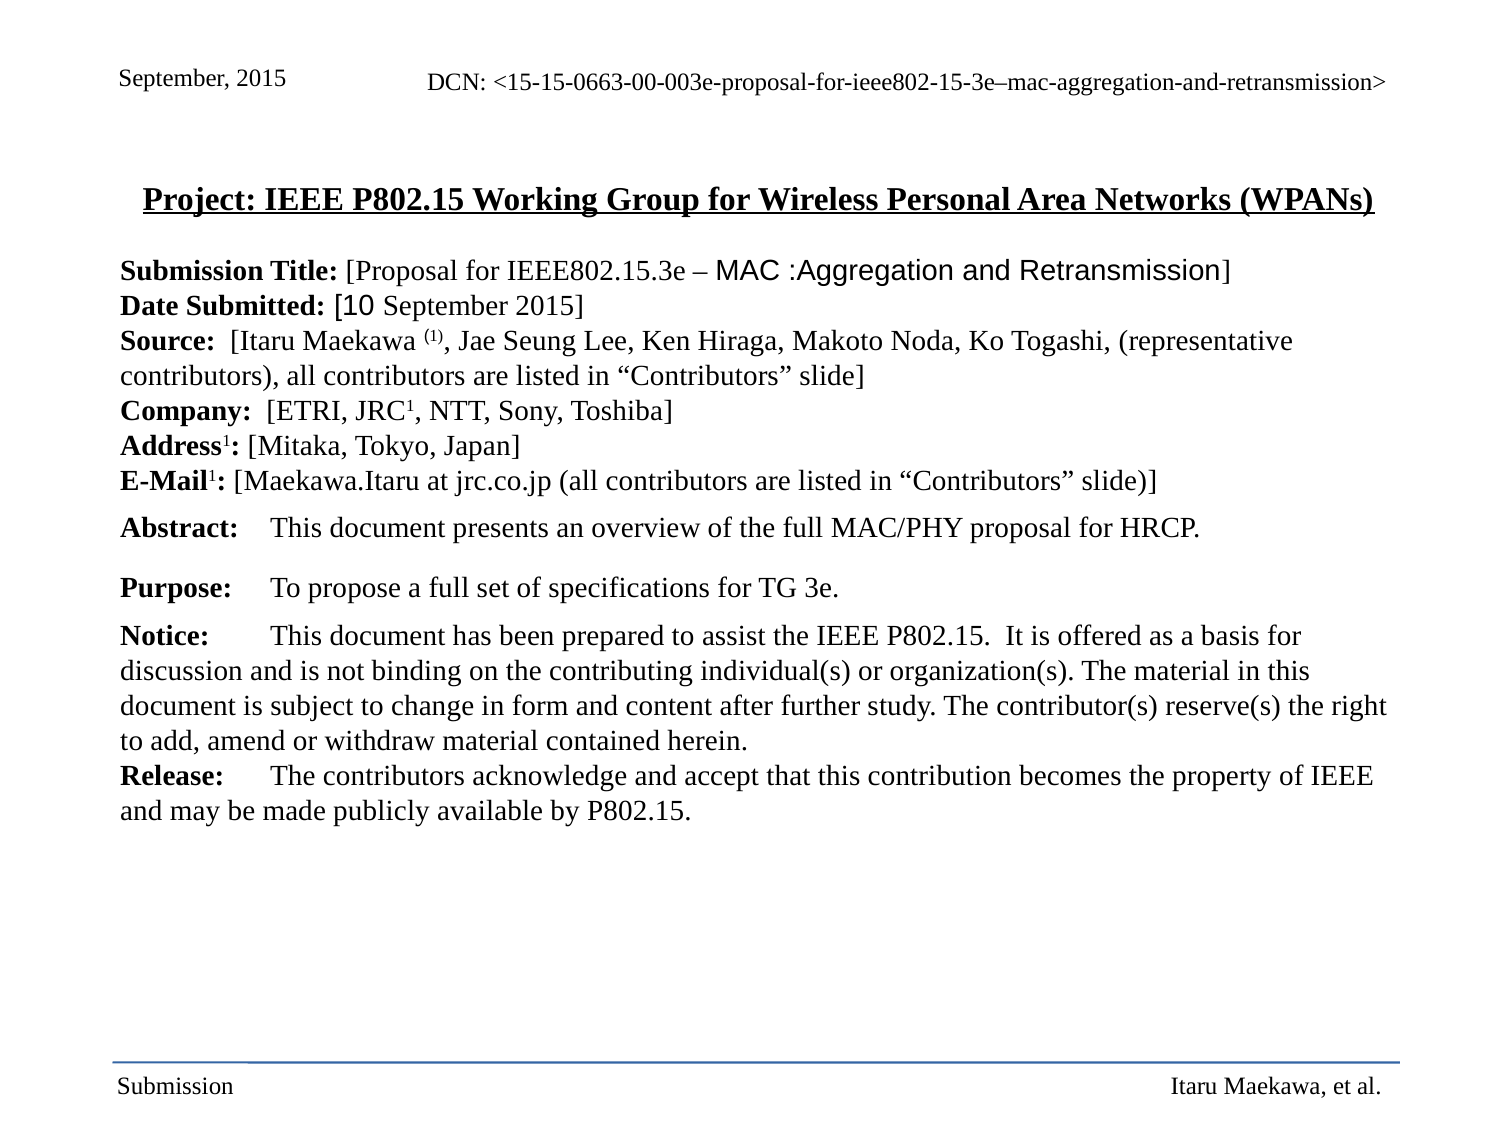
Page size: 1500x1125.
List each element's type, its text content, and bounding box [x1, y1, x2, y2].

text_box Project: IEEE P802.15 Working Group for Wireless Personal Area Networks (WPANs) Submission Title: [Proposal for IEEE802.15.3e – MAC :Aggregation and Retransmission] Date Submitted: [10 September 2015] Source: [Itaru Maekawa (1), Jae Seung Lee, Ken Hiraga, Makoto Noda, Ko Togashi, (representative contributors), all contributors are listed in “Contributors” slide] Company: [ETRI, JRC1, NTT, Sony, Toshiba] Address1: [Mitaka, Tokyo, Japan] E-Mail1: [Maekawa.Itaru at jrc.co.jp (all contributors are listed in “Contributors” slide)] Abstract: This document presents an overview of the full MAC/PHY proposal for HRCP. Purpose: To propose a full set of specifications for TG 3e. Notice: This document has been prepared to assist the IEEE P802.15. It is offered as a basis for discussion and is not binding on the contributing individual(s) or organization(s). The material in this document is subject to change in form and content after further study. The contributor(s) reserve(s) the right to add, amend or withdraw material contained herein. Release: The contributors acknowledge and accept that this contribution becomes the property of IEEE and may be made publicly available by P802.15. [105, 169, 1413, 834]
